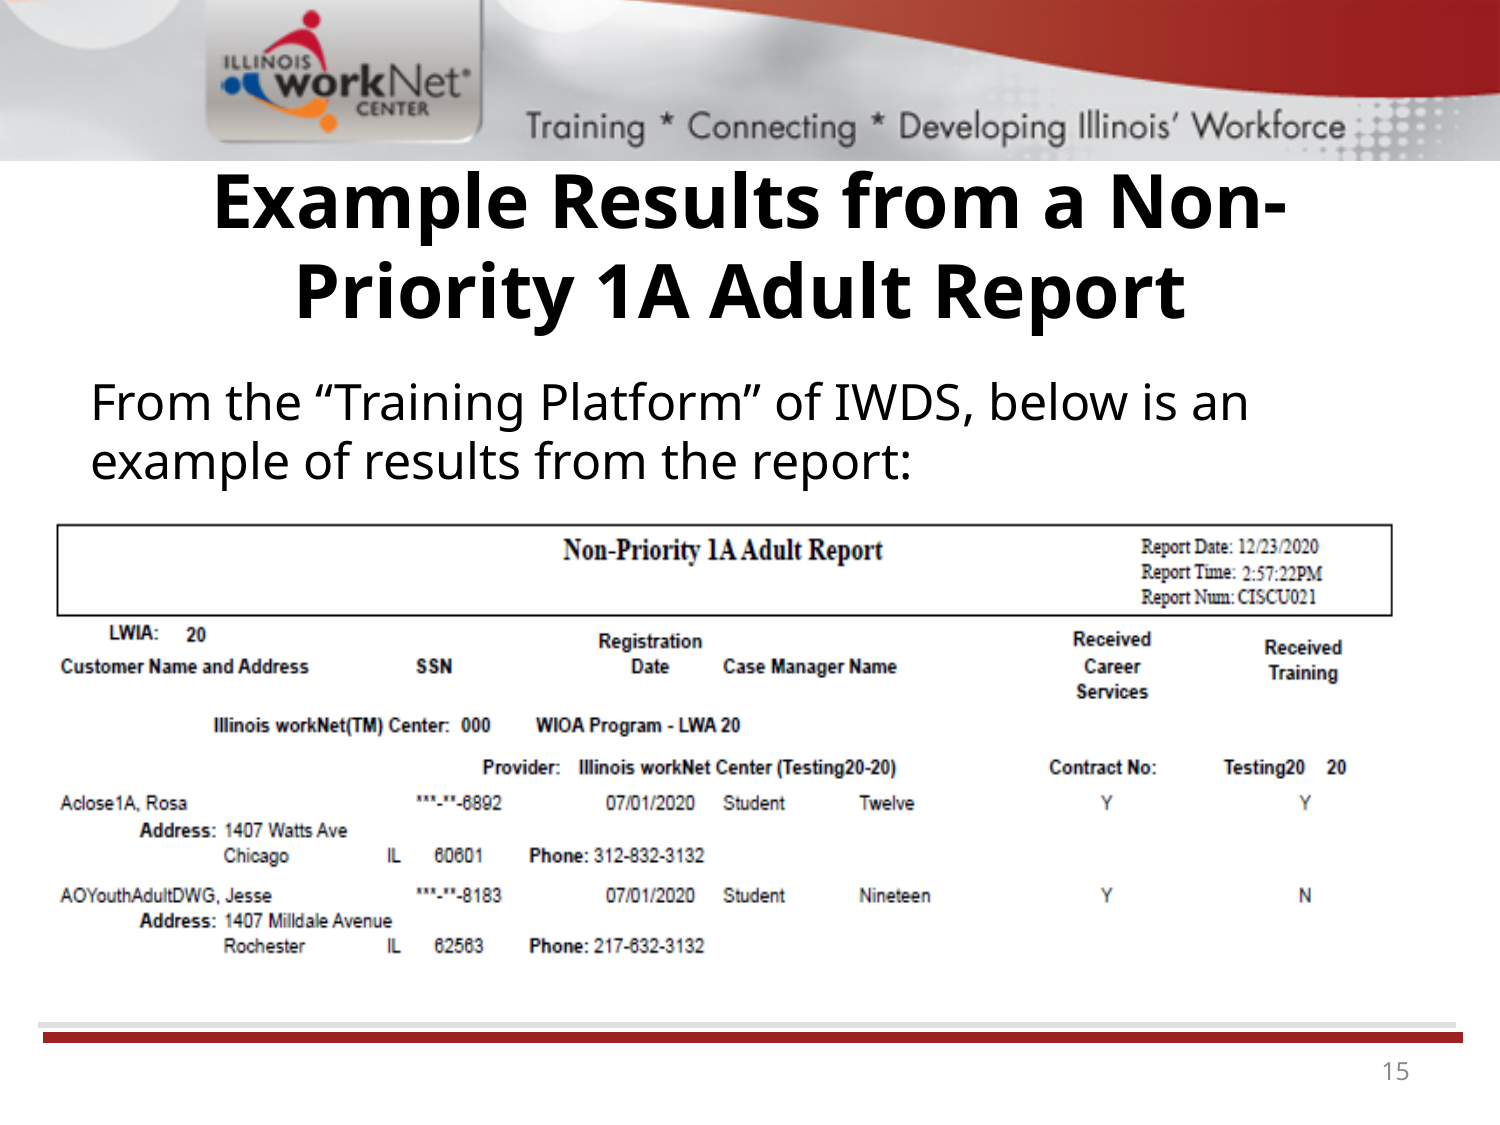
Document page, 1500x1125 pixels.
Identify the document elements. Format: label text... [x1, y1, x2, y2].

picture [49, 512, 1401, 1006]
slide_number 15 [1074, 1042, 1425, 1103]
list From the “Training Platform” of IWDS, below is an example of results from the report: [75, 362, 1425, 1073]
picture [0, 0, 1500, 161]
title Example Results from a Non-Priority 1A Adult Report [75, 162, 1425, 325]
